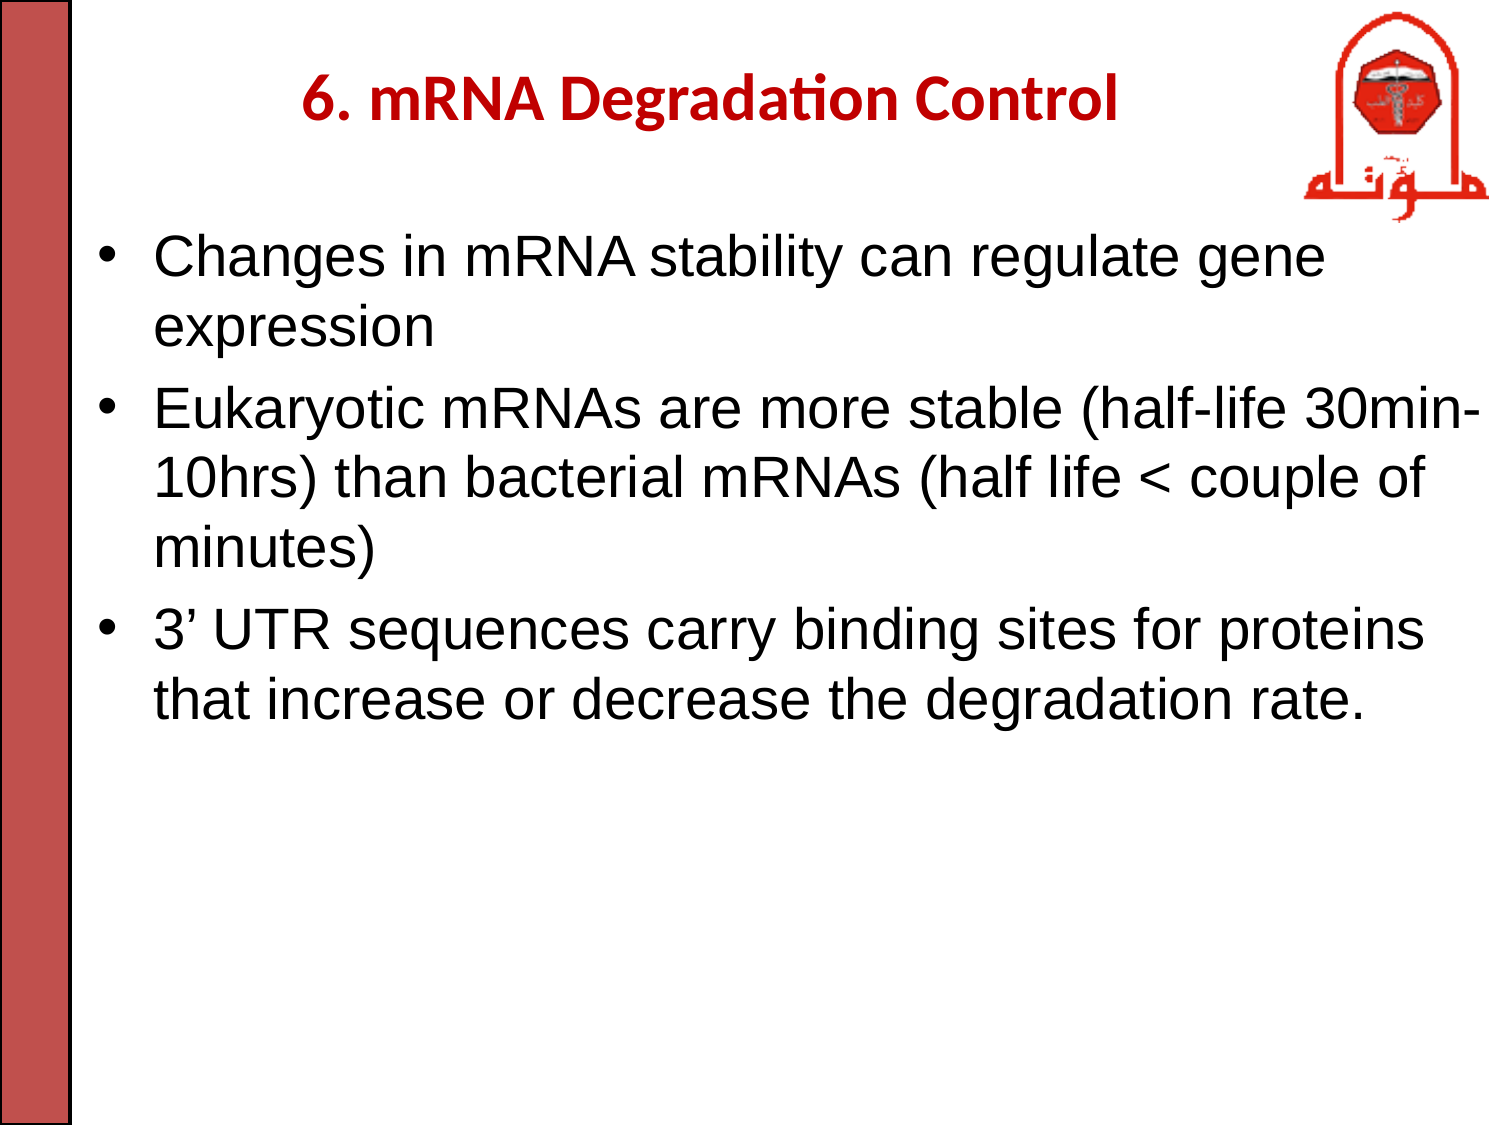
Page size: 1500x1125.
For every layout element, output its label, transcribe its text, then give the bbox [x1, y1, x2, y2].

picture [1300, 9, 1489, 223]
list Changes in mRNA stability can regulate gene expression Eukaryotic mRNAs are more stable (half-life 30min-10hrs) than bacterial mRNAs (half life < couple of minutes) 3’ UTR sequences carry binding sites for proteins that increase or decrease the degradation rate. [82, 210, 1500, 941]
text_box [0, 0, 72, 1125]
title 6. mRNA Degradation Control [72, 0, 1477, 188]
